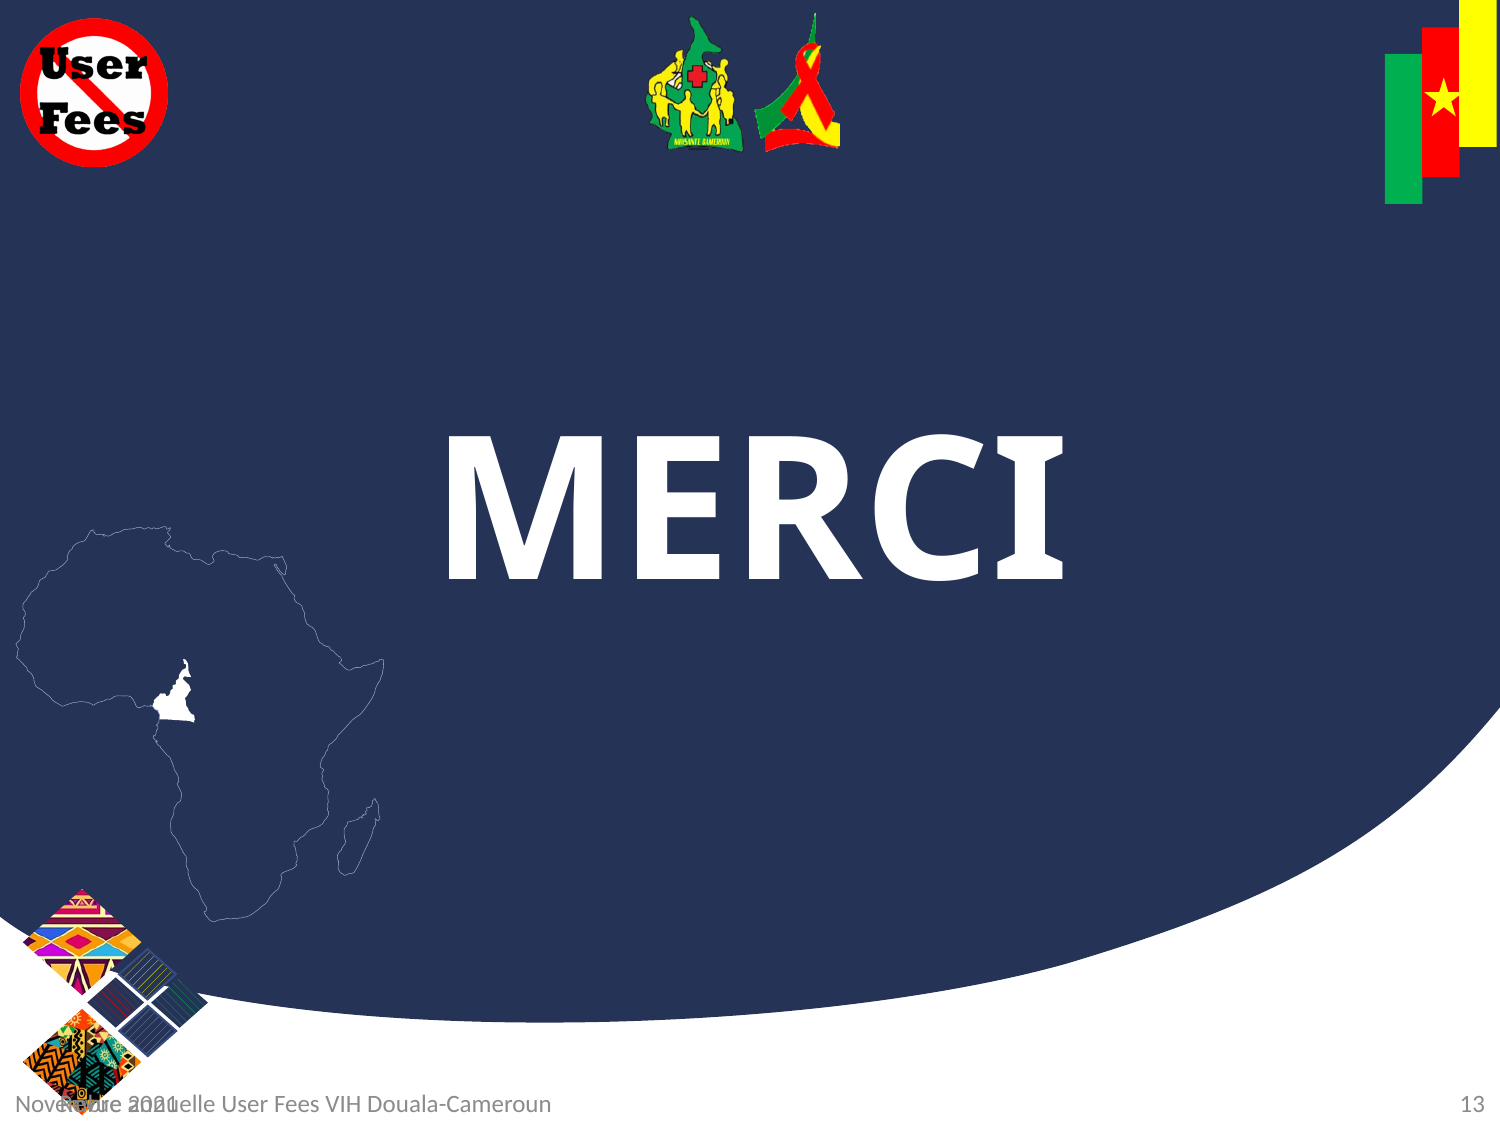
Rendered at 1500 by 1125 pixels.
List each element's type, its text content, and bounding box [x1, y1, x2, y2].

picture [22, 889, 142, 996]
text_box MERCI [365, 372, 1135, 627]
picture [22, 1008, 142, 1076]
footer Revue annuelle User Fees VIH Douala-Cameroun [0, 1076, 613, 1125]
picture [640, 6, 843, 163]
picture [18, 17, 170, 169]
slide_number 13 [1233, 1076, 1500, 1125]
